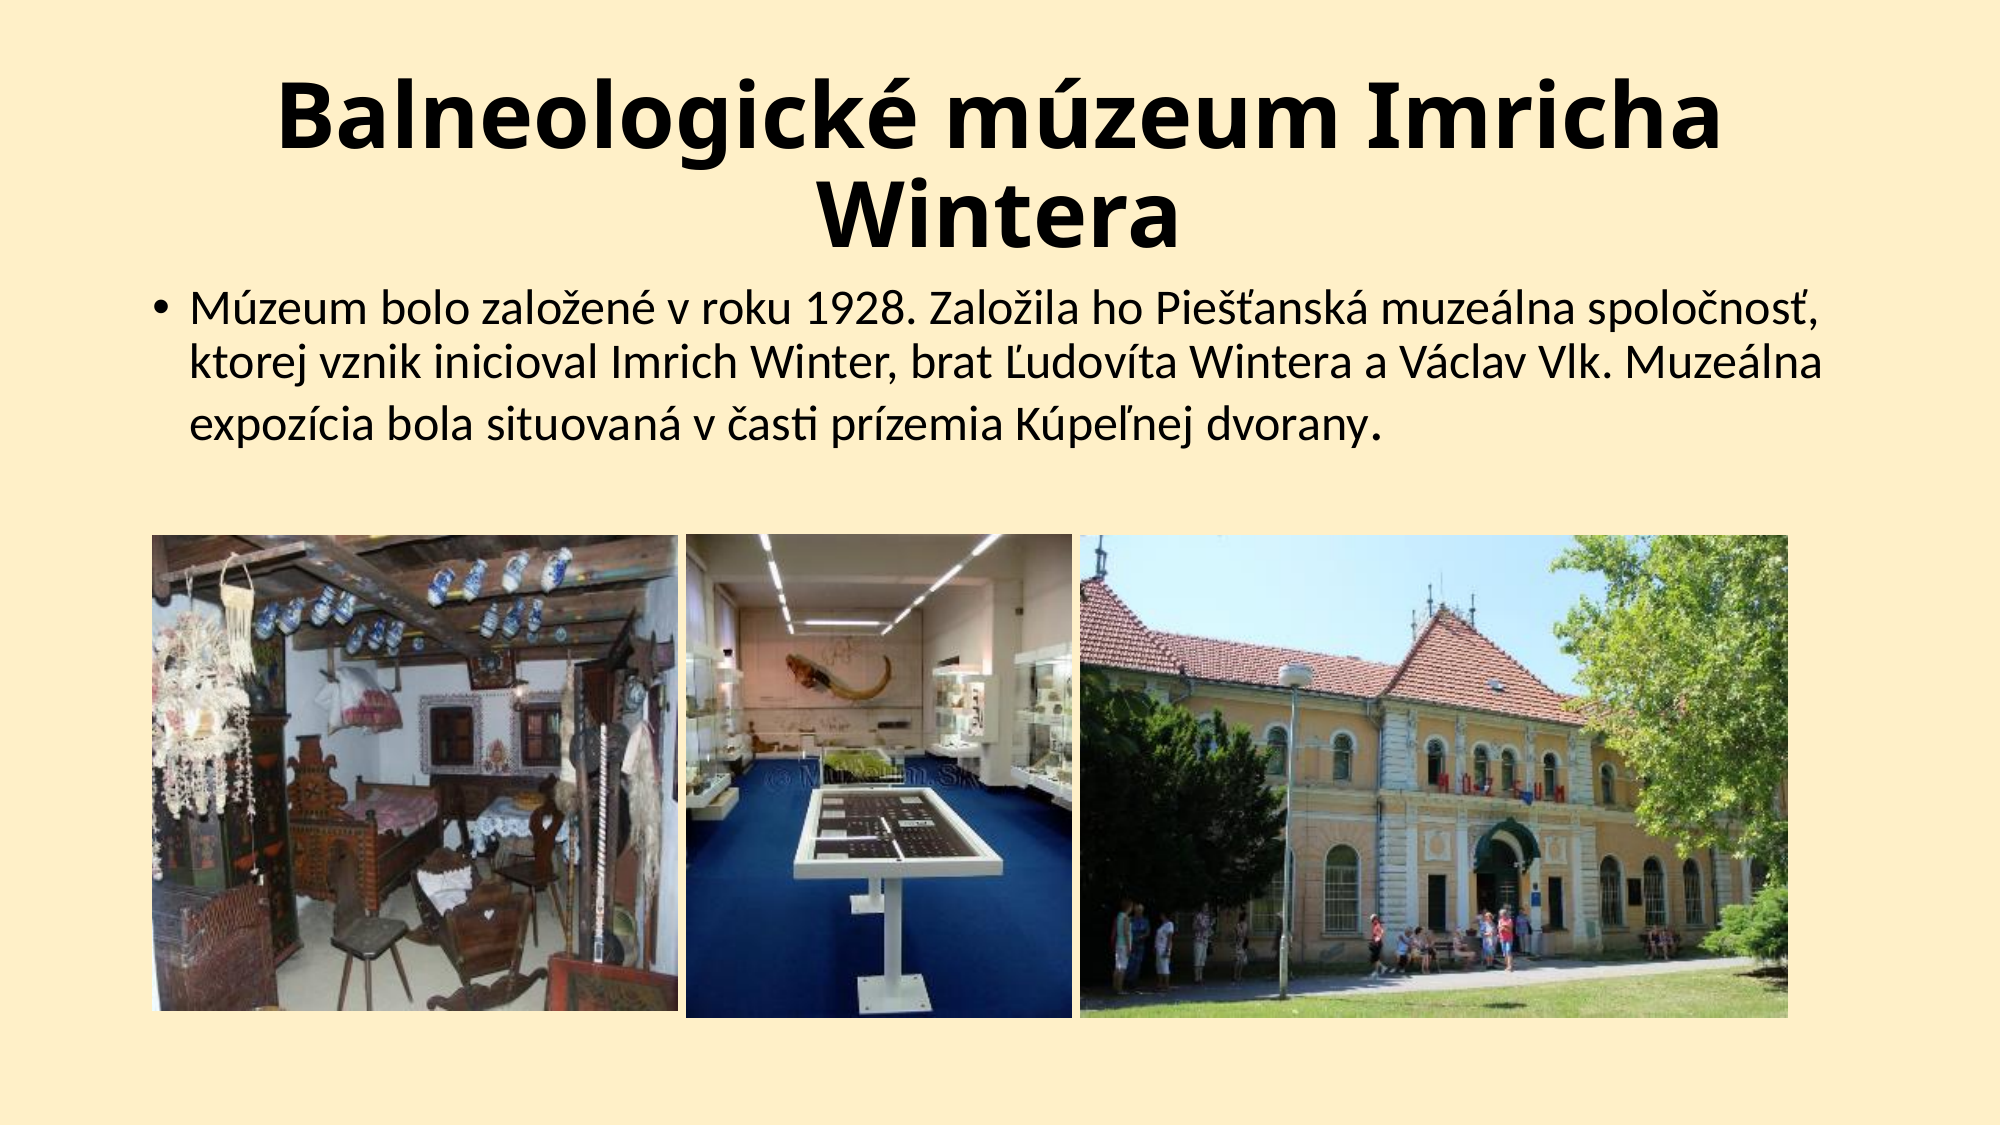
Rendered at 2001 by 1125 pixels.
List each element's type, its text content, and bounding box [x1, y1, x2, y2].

picture [686, 534, 1072, 1018]
picture [1080, 535, 1788, 1018]
list Múzeum bolo založené v roku 1928. Založila ho Piešťanská muzeálna spoločnosť, ktorej vznik inicioval Imrich Winter, brat Ľudovíta Wintera a Václav Vlk. Muzeálna expozícia bola situovaná v časti prízemia Kúpeľnej dvorany. [137, 274, 1863, 1014]
title Balneologické múzeum Imricha Wintera [137, 59, 1863, 274]
picture [152, 535, 678, 1011]
